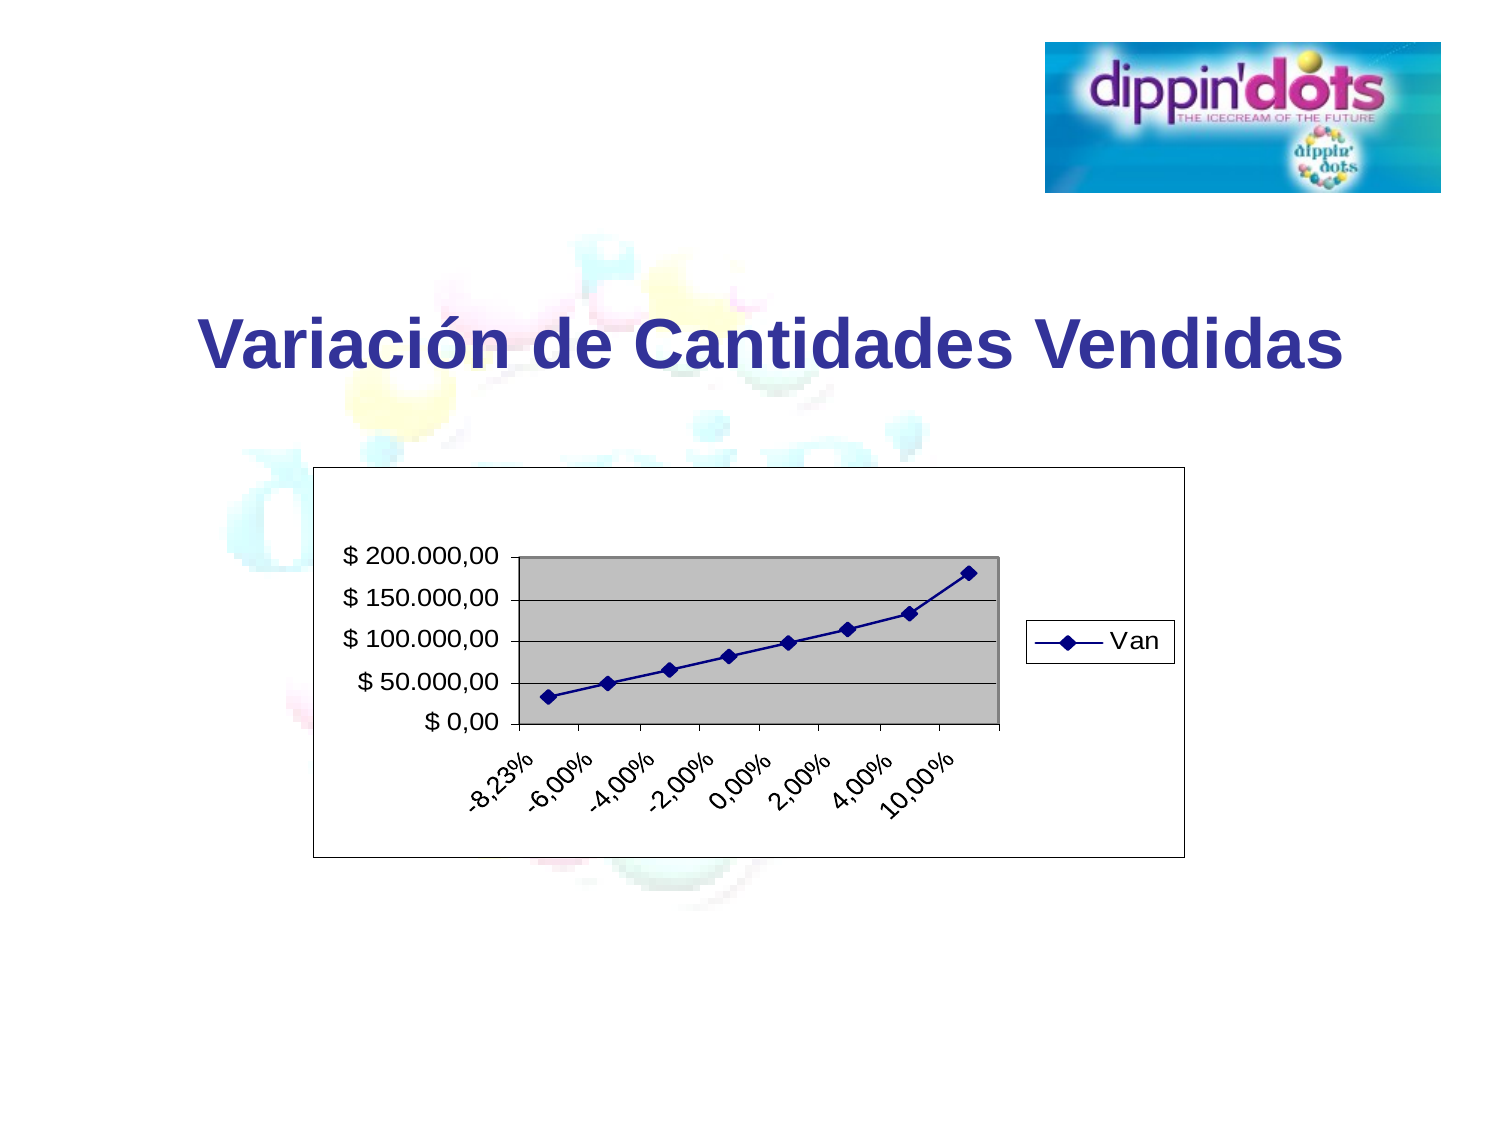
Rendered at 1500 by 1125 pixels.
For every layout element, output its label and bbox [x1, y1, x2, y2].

picture [182, 42, 1500, 1036]
text_box [300, 455, 1200, 869]
